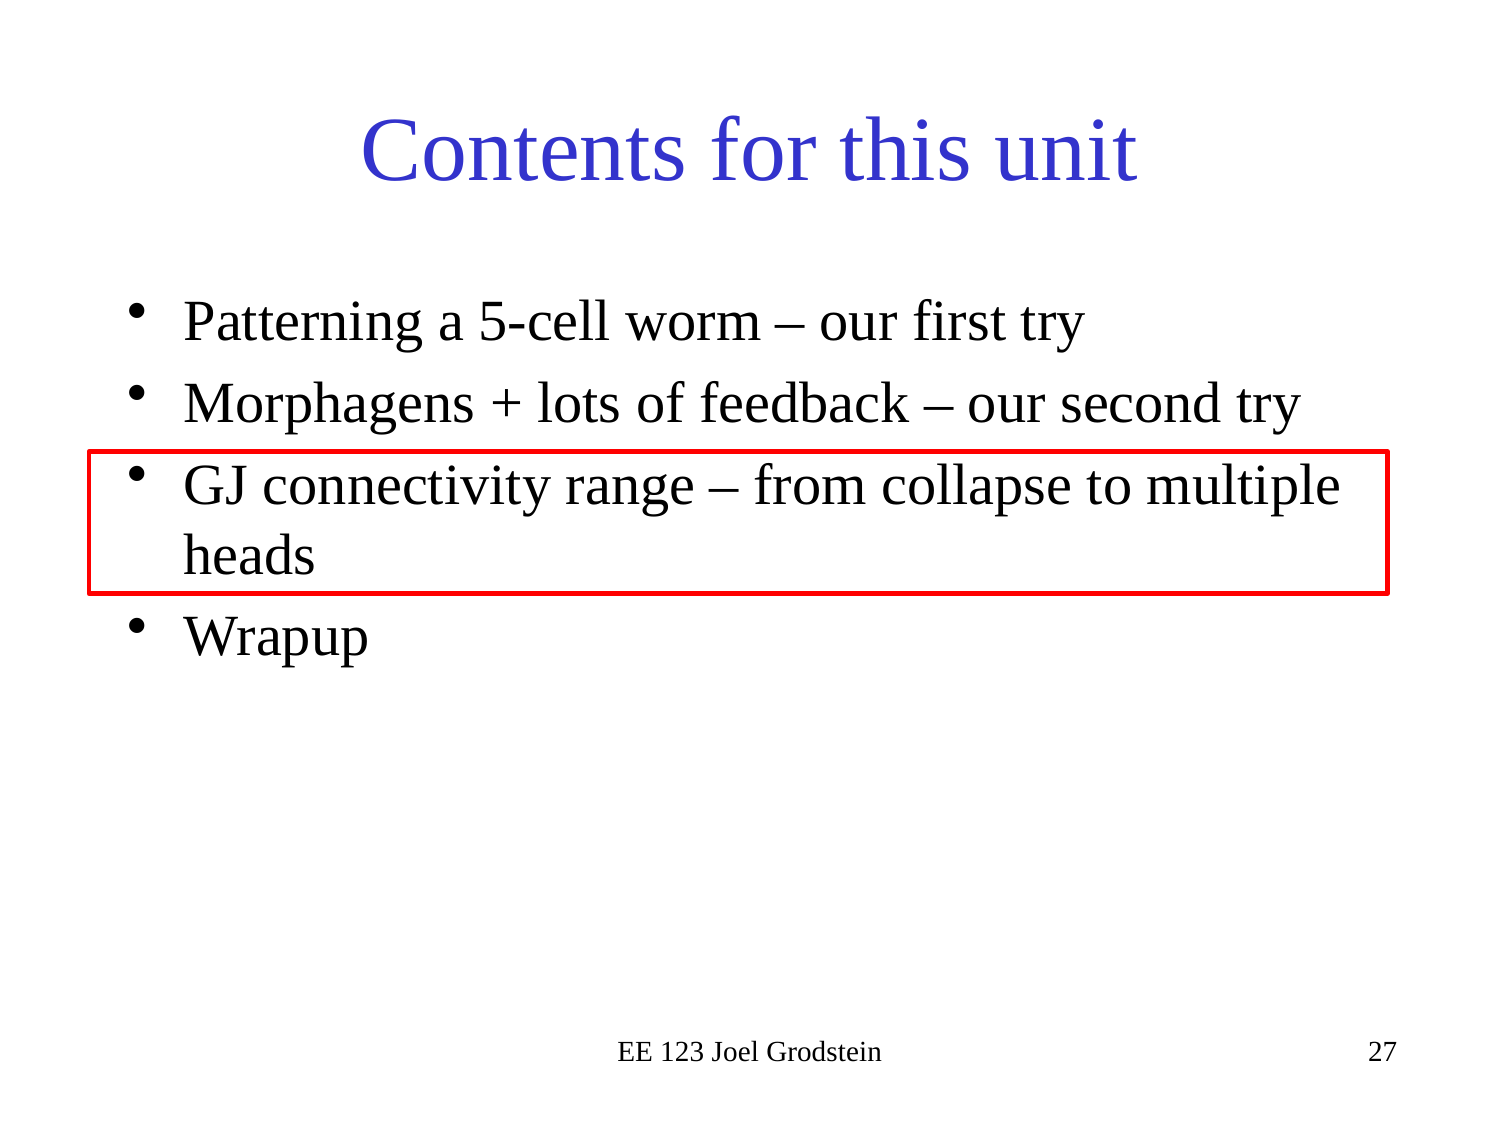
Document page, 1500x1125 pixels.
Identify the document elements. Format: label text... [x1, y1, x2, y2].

text_box [87, 449, 1390, 596]
list Patterning a 5-cell worm – our first try Morphagens + lots of feedback – our second try GJ connectivity range – from collapse to multiple heads Wrapup [112, 275, 1388, 449]
footer EE 123 Joel Grodstein [512, 1024, 988, 1076]
title Contents for this unit [112, 50, 1388, 238]
list Patterning a 5-cell worm – our first try Morphagens + lots of feedback – our second try GJ connectivity range – from collapse to multiple heads Wrapup [112, 596, 1388, 1000]
